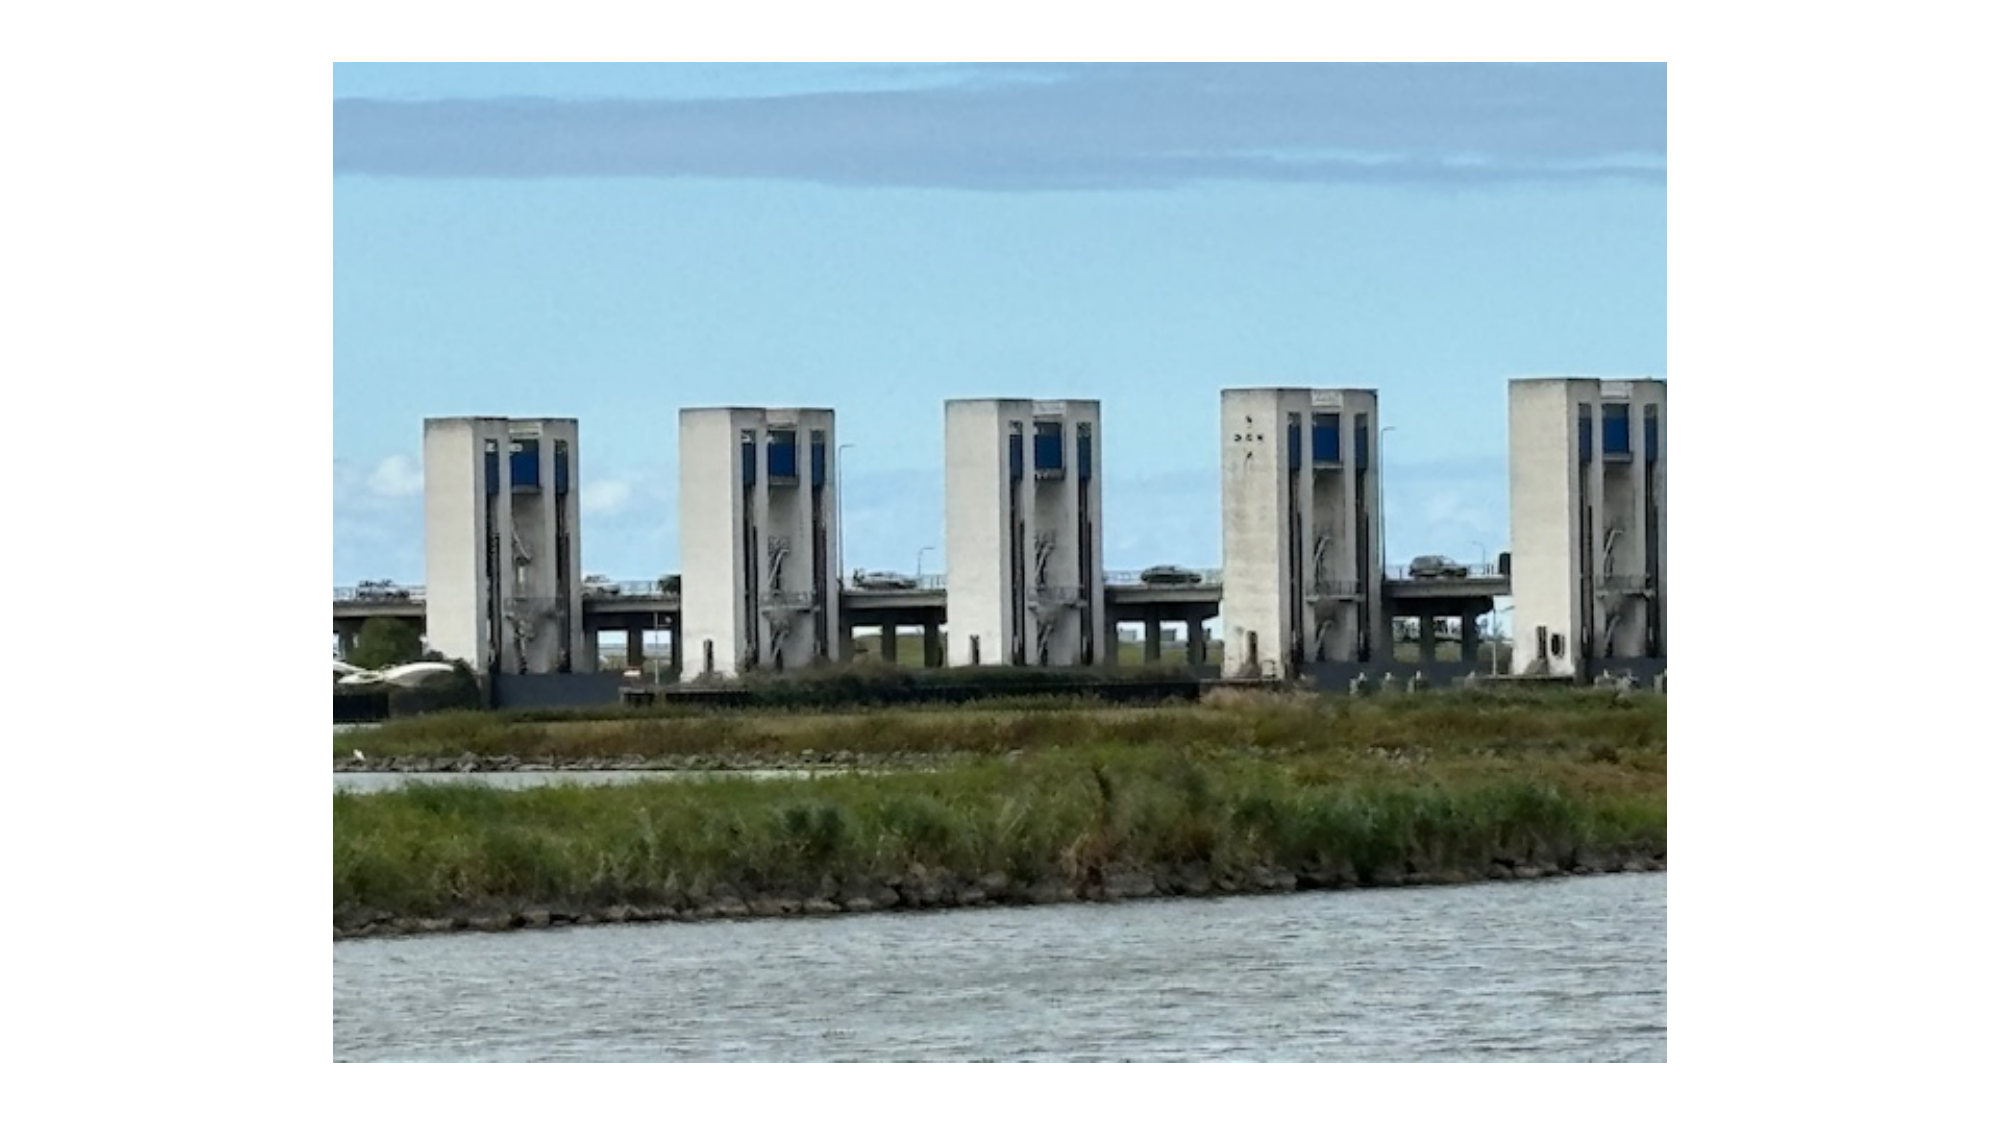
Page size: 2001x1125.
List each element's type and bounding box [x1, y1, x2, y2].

picture [332, 61, 1668, 1063]
